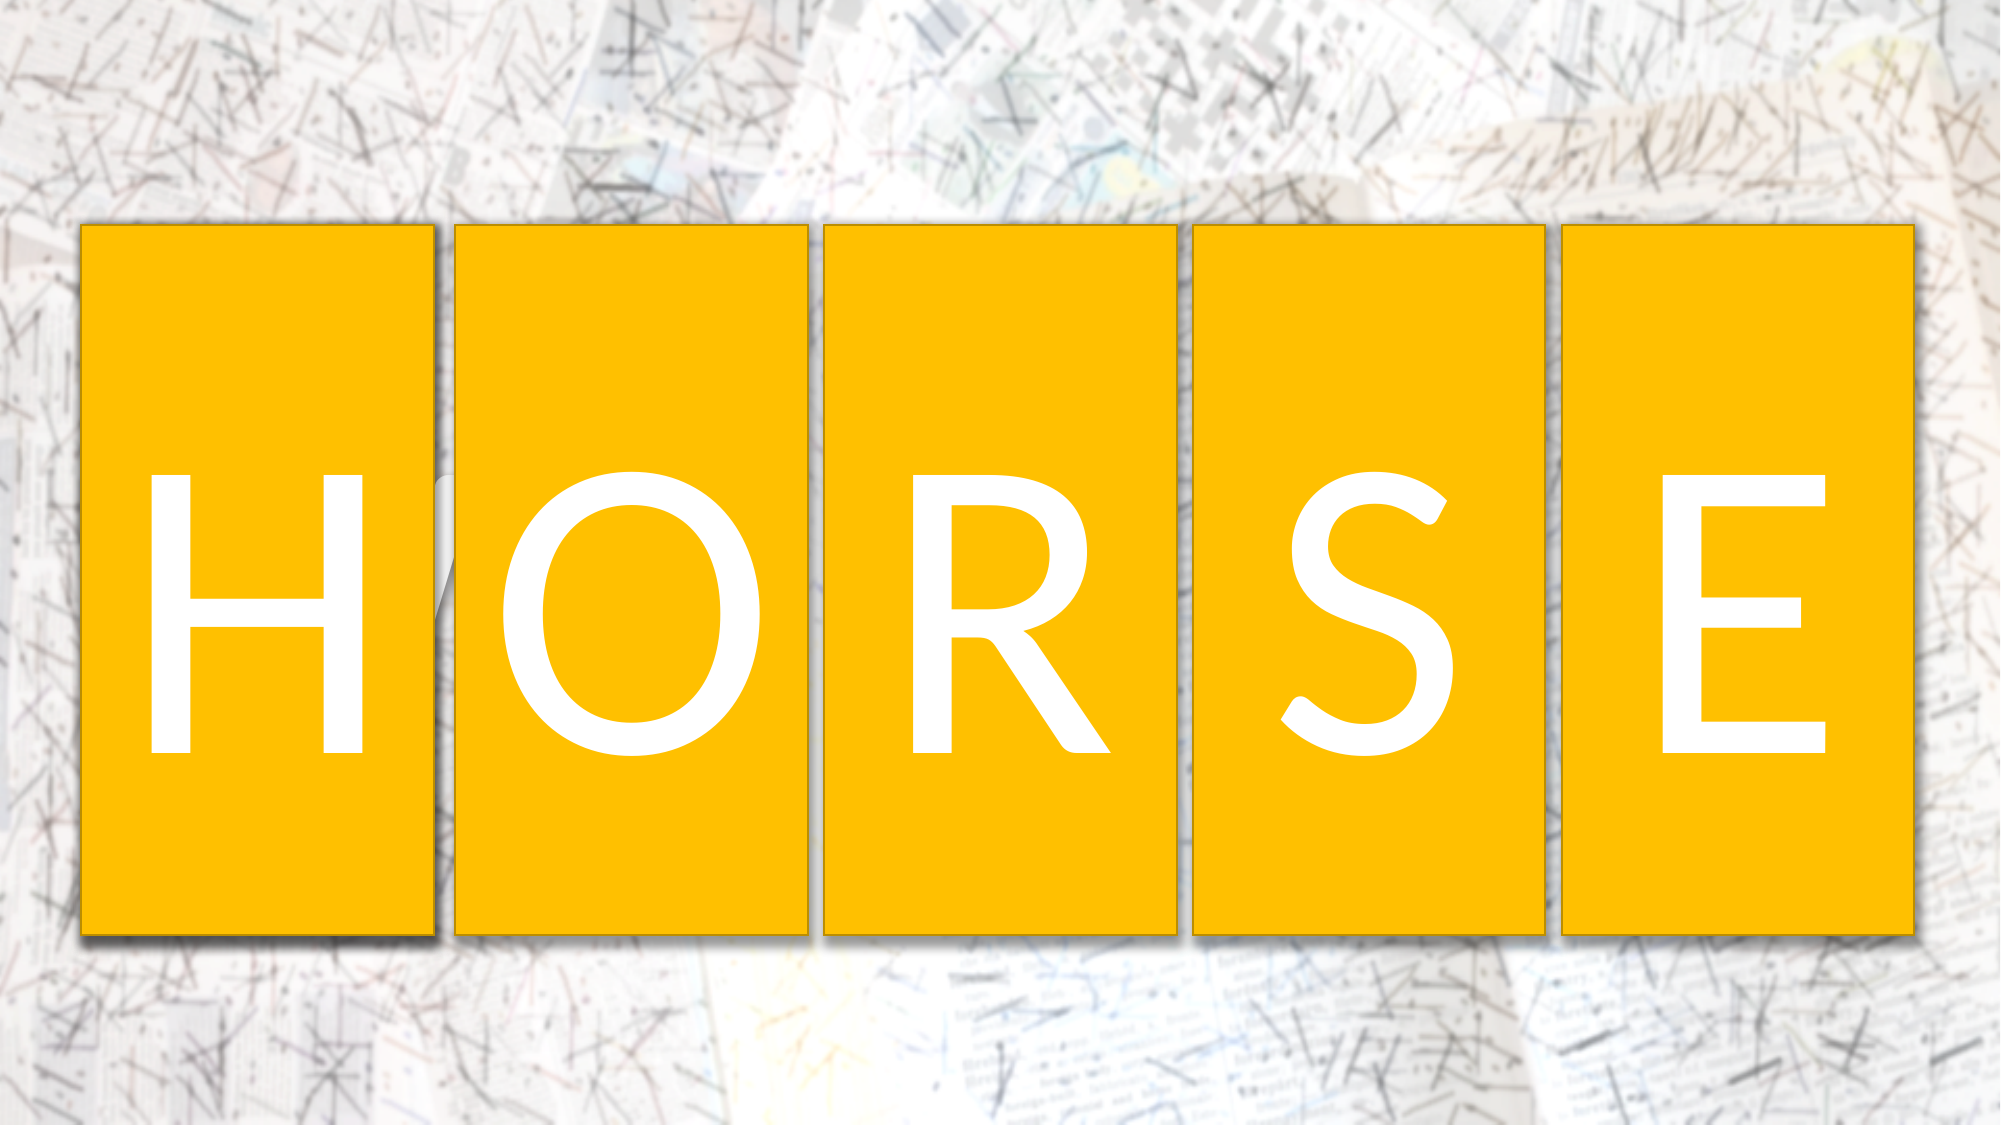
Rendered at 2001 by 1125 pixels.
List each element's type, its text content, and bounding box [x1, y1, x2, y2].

text_box H [80, 224, 435, 936]
text_box S [1192, 224, 1546, 936]
text_box R [823, 224, 1178, 936]
text_box O [454, 224, 809, 936]
text_box E [1561, 224, 1915, 936]
picture [0, 0, 2001, 1125]
